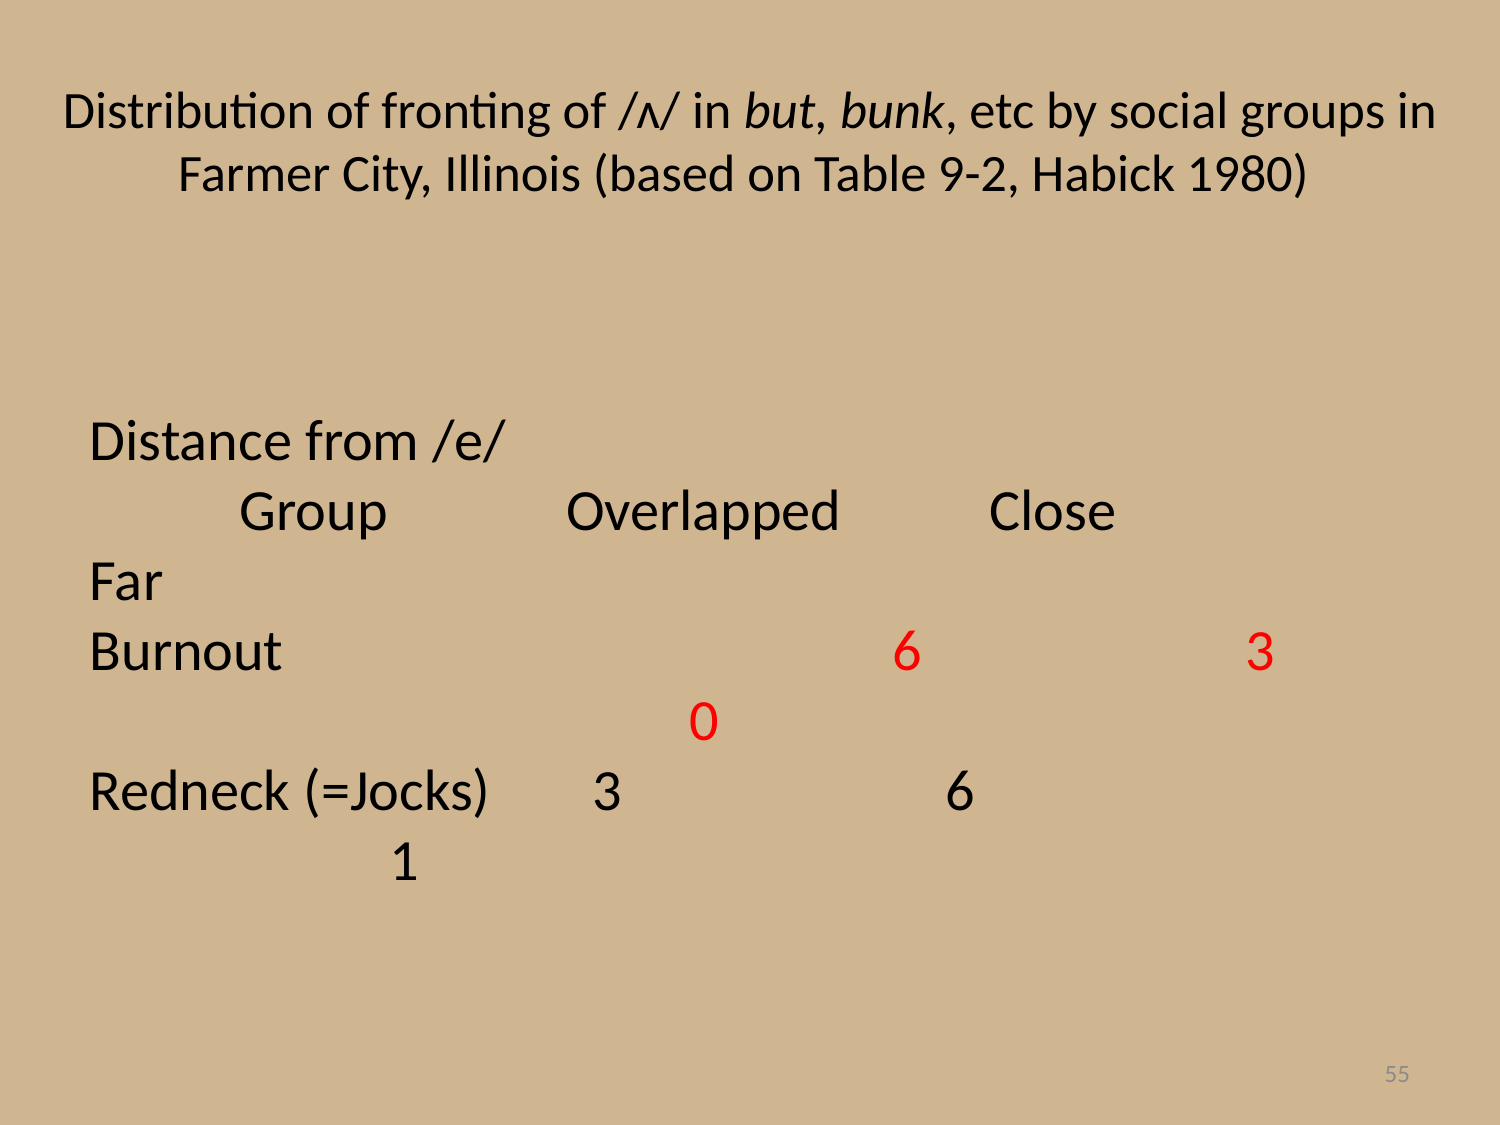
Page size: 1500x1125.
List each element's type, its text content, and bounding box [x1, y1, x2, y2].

text_box Distance from /e/ Group Overlapped Close Far Burnout 6 3 0 Redneck (=Jocks) 3 6 1 [74, 324, 1425, 970]
title Distribution of fronting of /ʌ/ in but, bunk, etc by social groups in Farmer City, Illinois (based on Table 9-2, Habick 1980) [37, 45, 1463, 233]
slide_number 55 [1074, 1042, 1425, 1103]
